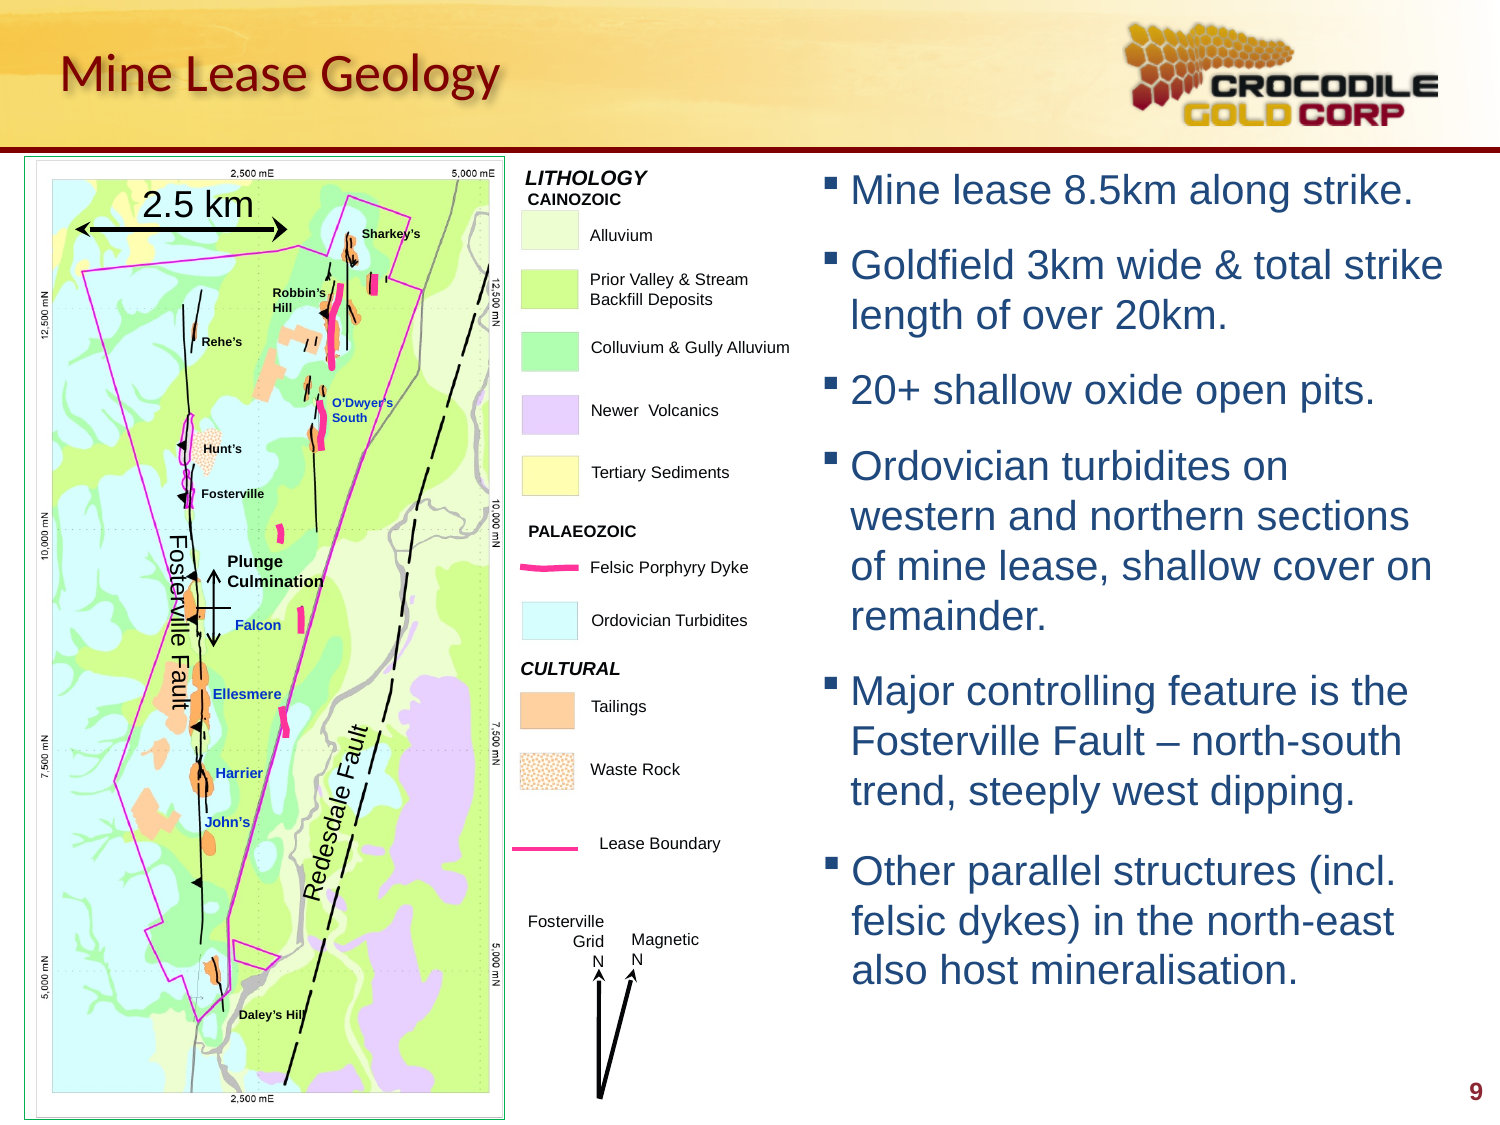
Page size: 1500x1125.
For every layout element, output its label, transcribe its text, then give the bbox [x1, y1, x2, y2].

text_box Felsic Porphyry Dyke [575, 549, 764, 585]
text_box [186, 218, 437, 1031]
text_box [512, 903, 716, 1100]
text_box CULTURAL [509, 649, 636, 687]
text_box Tertiary Sediments [604, 454, 746, 490]
slide_number 9 [1133, 1075, 1484, 1109]
text_box Newer Volcanics [604, 392, 735, 427]
picture [515, 686, 588, 806]
text_box Ordovician Turbidites [605, 602, 764, 637]
text_box CAINOZOIC [513, 197, 637, 217]
text_box Colluvium & Gully Alluvium [604, 329, 806, 365]
list Mine lease 8.5km along strike. Goldfield 3km wide & total strike length of over 20km. 20+ shallow oxide open pits. Ordovician turbidites on western and northern sections of mine lease, shallow cover on remainder. Major controlling feature is the Fosterville Fault – north-south trend, steeply west dipping. [821, 163, 1447, 827]
text_box Tailings [589, 688, 662, 724]
picture [1125, 24, 1438, 126]
text_box PALAEOZOIC [513, 513, 652, 548]
text_box Alluvium [604, 217, 677, 252]
text_box [520, 565, 575, 570]
text_box Waste Rock [591, 751, 696, 786]
title Mine Lease Geology [44, 29, 958, 110]
text_box Lease Boundary [584, 826, 737, 861]
picture [24, 156, 601, 1120]
text_box Prior Valley & Stream Backfill Deposits [604, 261, 787, 317]
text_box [278, 273, 376, 739]
text_box LITHOLOGY [510, 156, 662, 197]
text_box Other parallel structures (incl. felsic dykes) in the north-east also host mineralisation. [822, 843, 1447, 1069]
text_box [188, 607, 298, 839]
